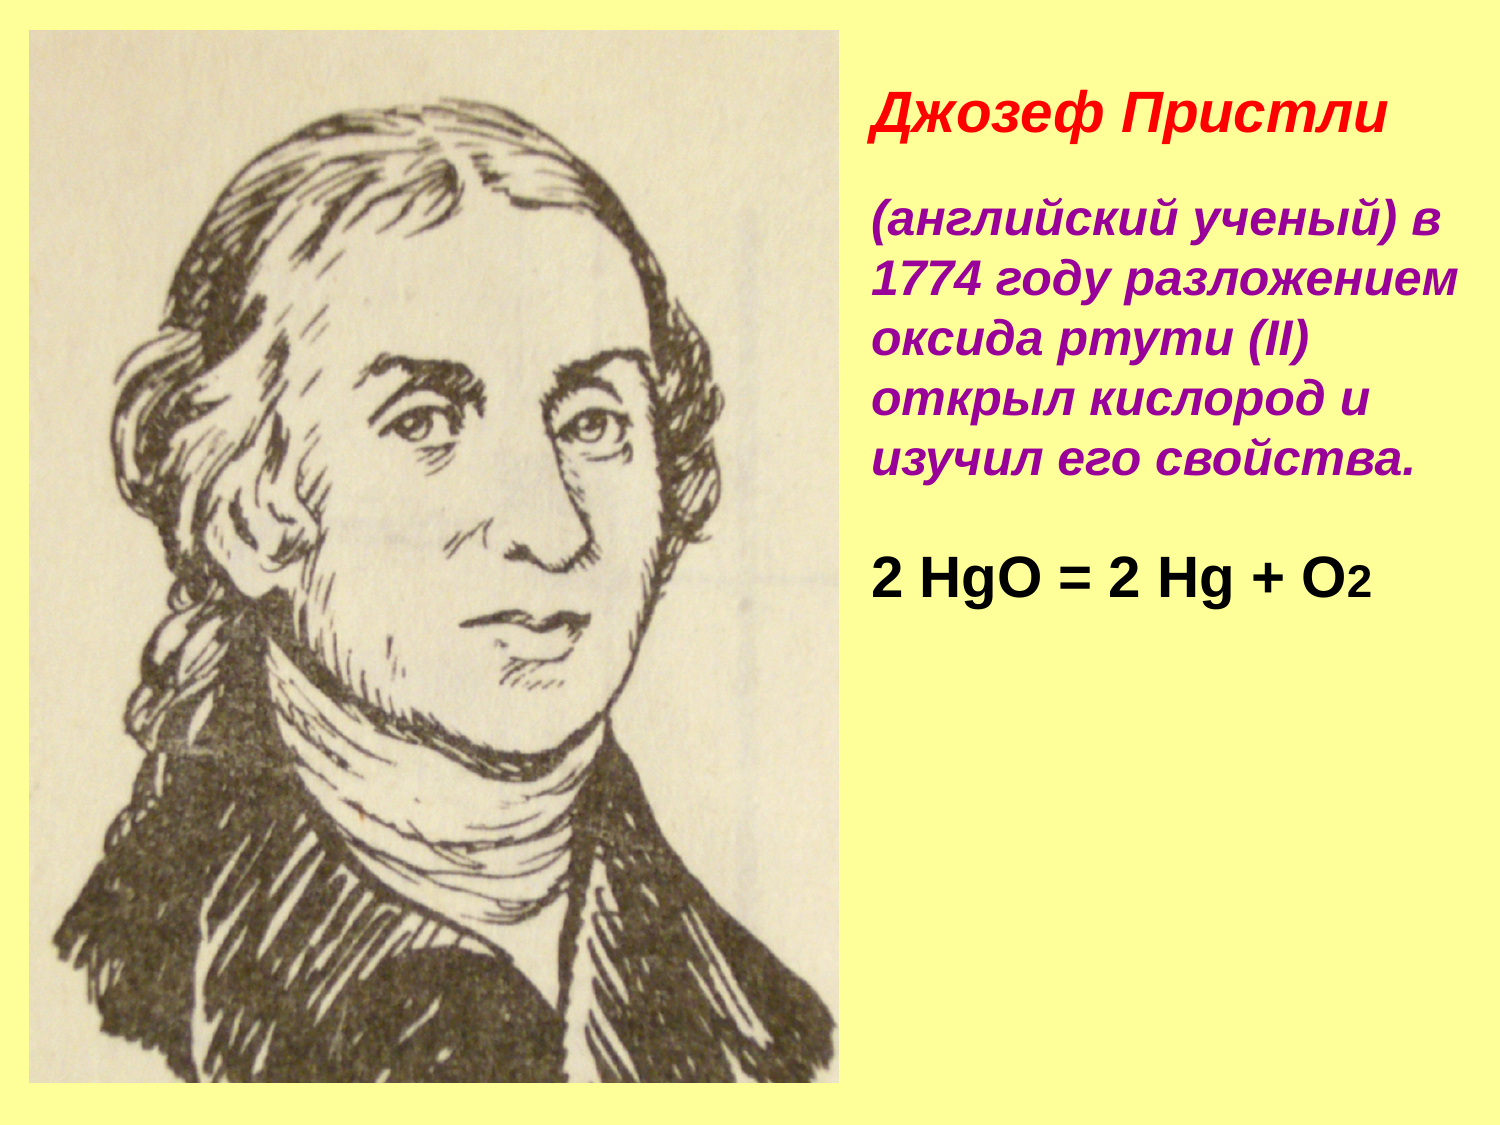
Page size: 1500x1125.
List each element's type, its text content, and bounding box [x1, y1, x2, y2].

text_box Джозеф Пристли (английский ученый) в 1774 году разложением оксида ртути (II) открыл кислород и изучил его свойства. [856, 66, 1477, 494]
picture [29, 30, 839, 1083]
text_box 2 HgO = 2 Hg + O2 [856, 531, 1477, 651]
